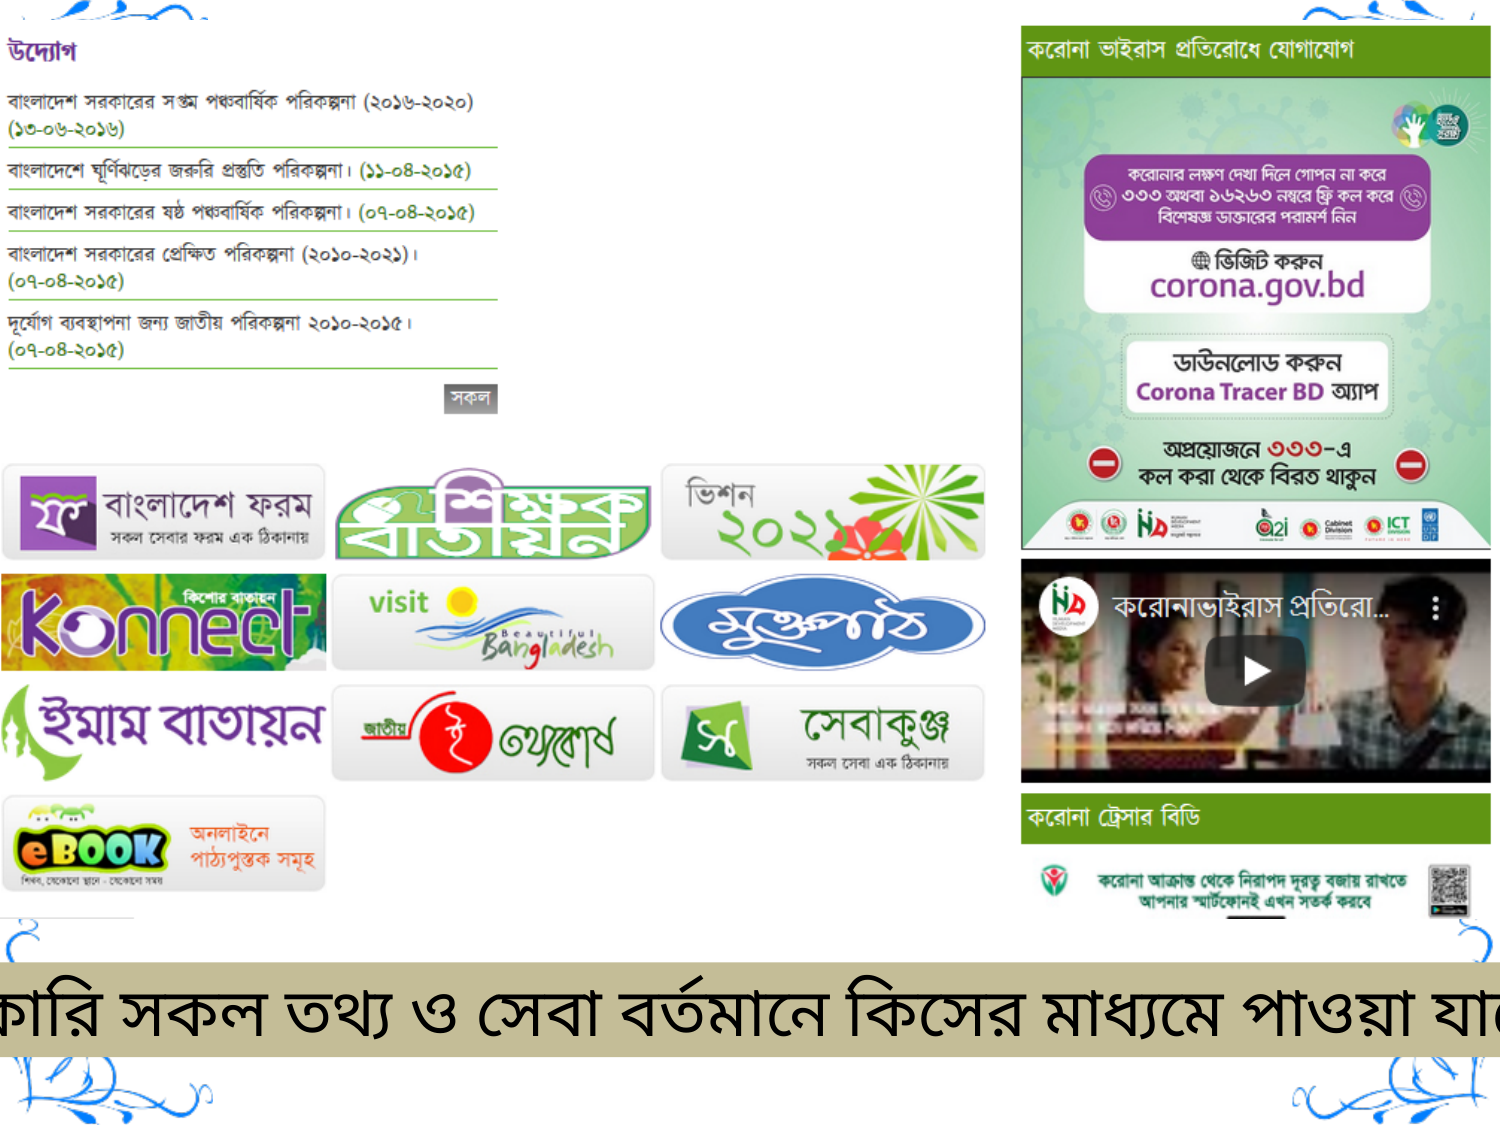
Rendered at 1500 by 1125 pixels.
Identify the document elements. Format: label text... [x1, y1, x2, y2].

picture [0, 0, 1500, 962]
picture [1, 1058, 212, 1124]
picture [1293, 1058, 1499, 1124]
text_box সরকারি সকল তথ্য ও সেবা বর্তমানে কিসের মাধ্যমে পাওয়া যাচ্ছে? [0, 962, 1500, 1058]
